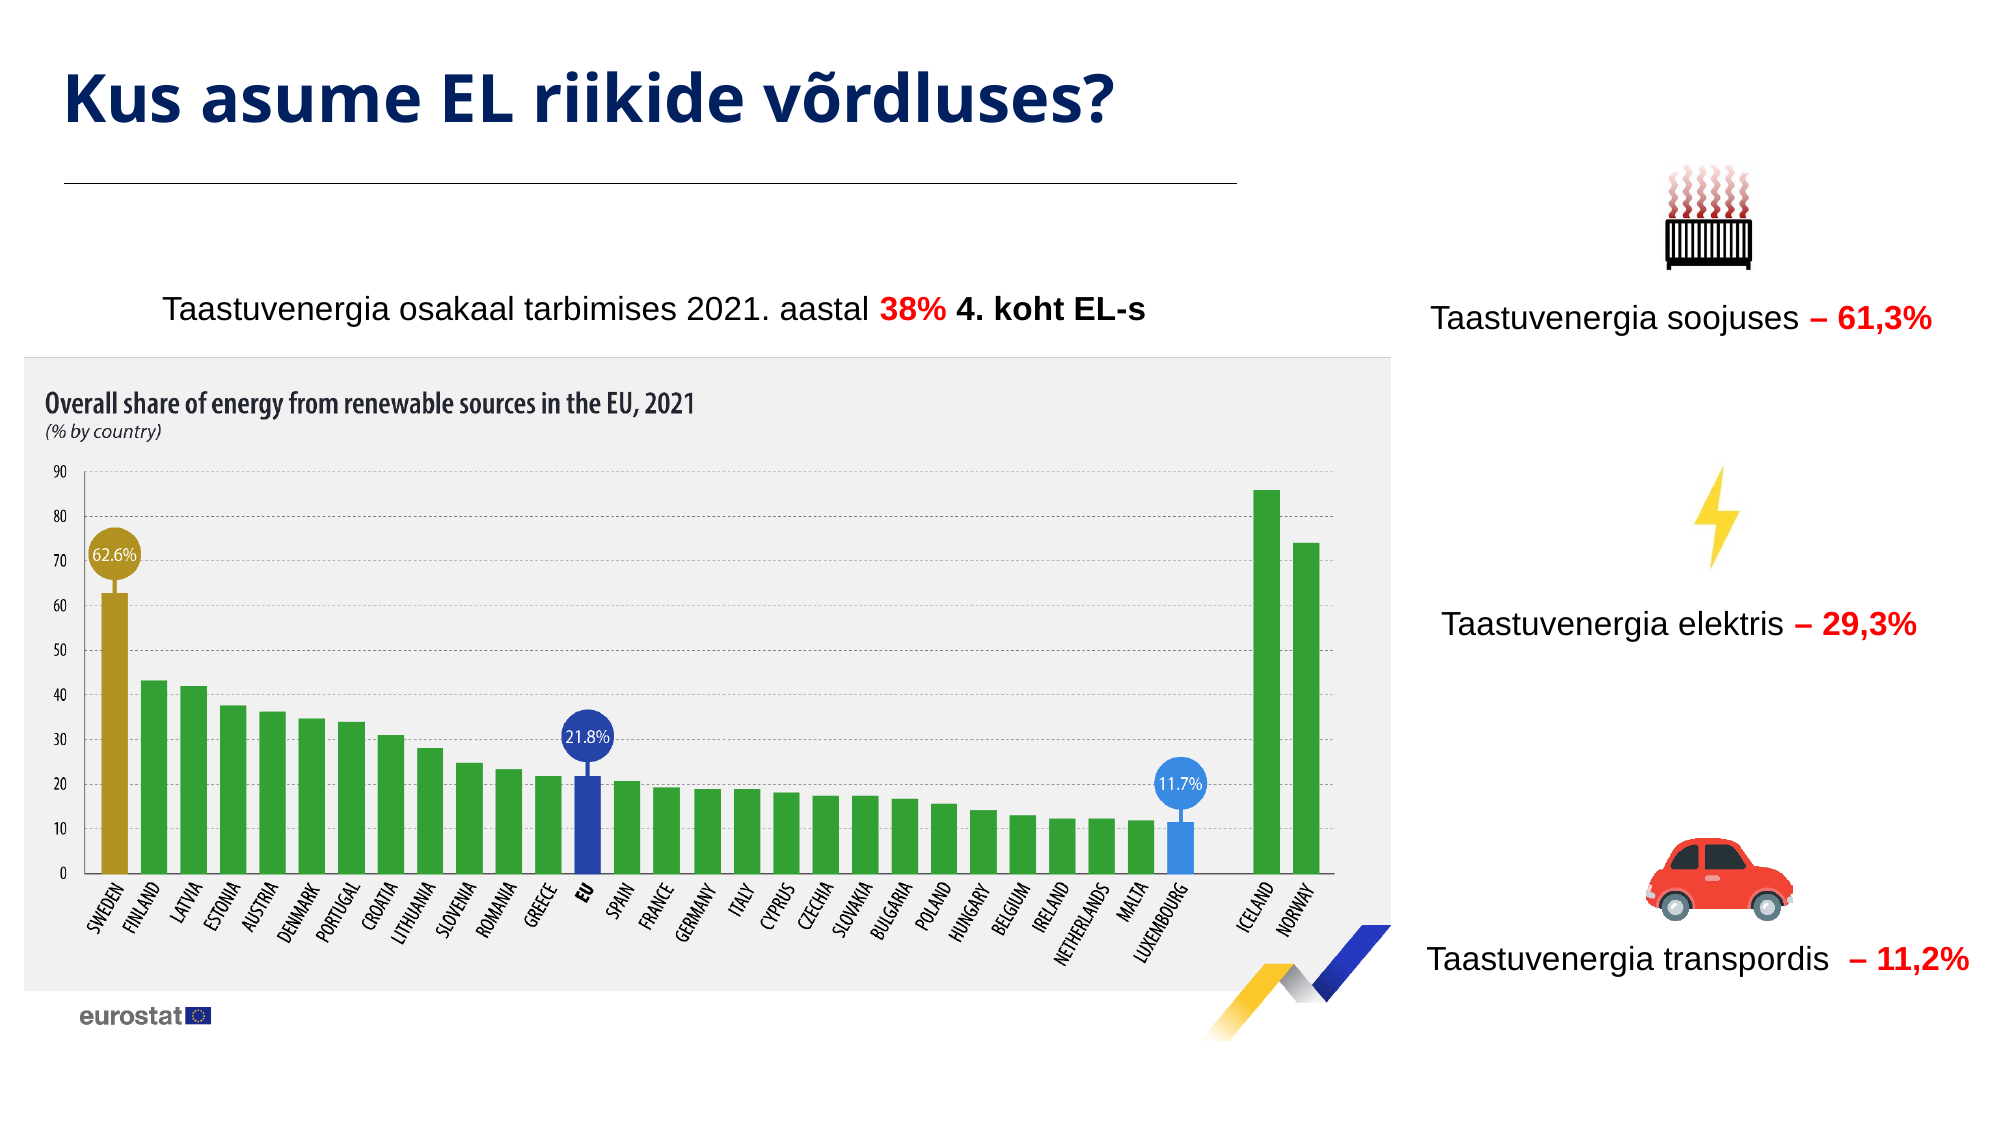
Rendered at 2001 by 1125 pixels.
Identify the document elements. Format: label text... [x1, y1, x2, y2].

picture [1668, 457, 1765, 586]
text_box Taastuvenergia soojuses – 61,3% [1415, 288, 2000, 344]
picture [1646, 838, 1793, 922]
title Kus asume EL riikide võrdluses? [47, 49, 1320, 152]
text_box Taastuvenergia osakaal tarbimises 2021. aastal 38% 4. koht EL-s [147, 279, 1252, 335]
picture [24, 357, 1391, 1041]
text_box Taastuvenergia elektris – 29,3% [1426, 594, 2000, 650]
picture [1662, 160, 1755, 272]
text_box Taastuvenergia transpordis – 11,2% [1411, 929, 2000, 985]
